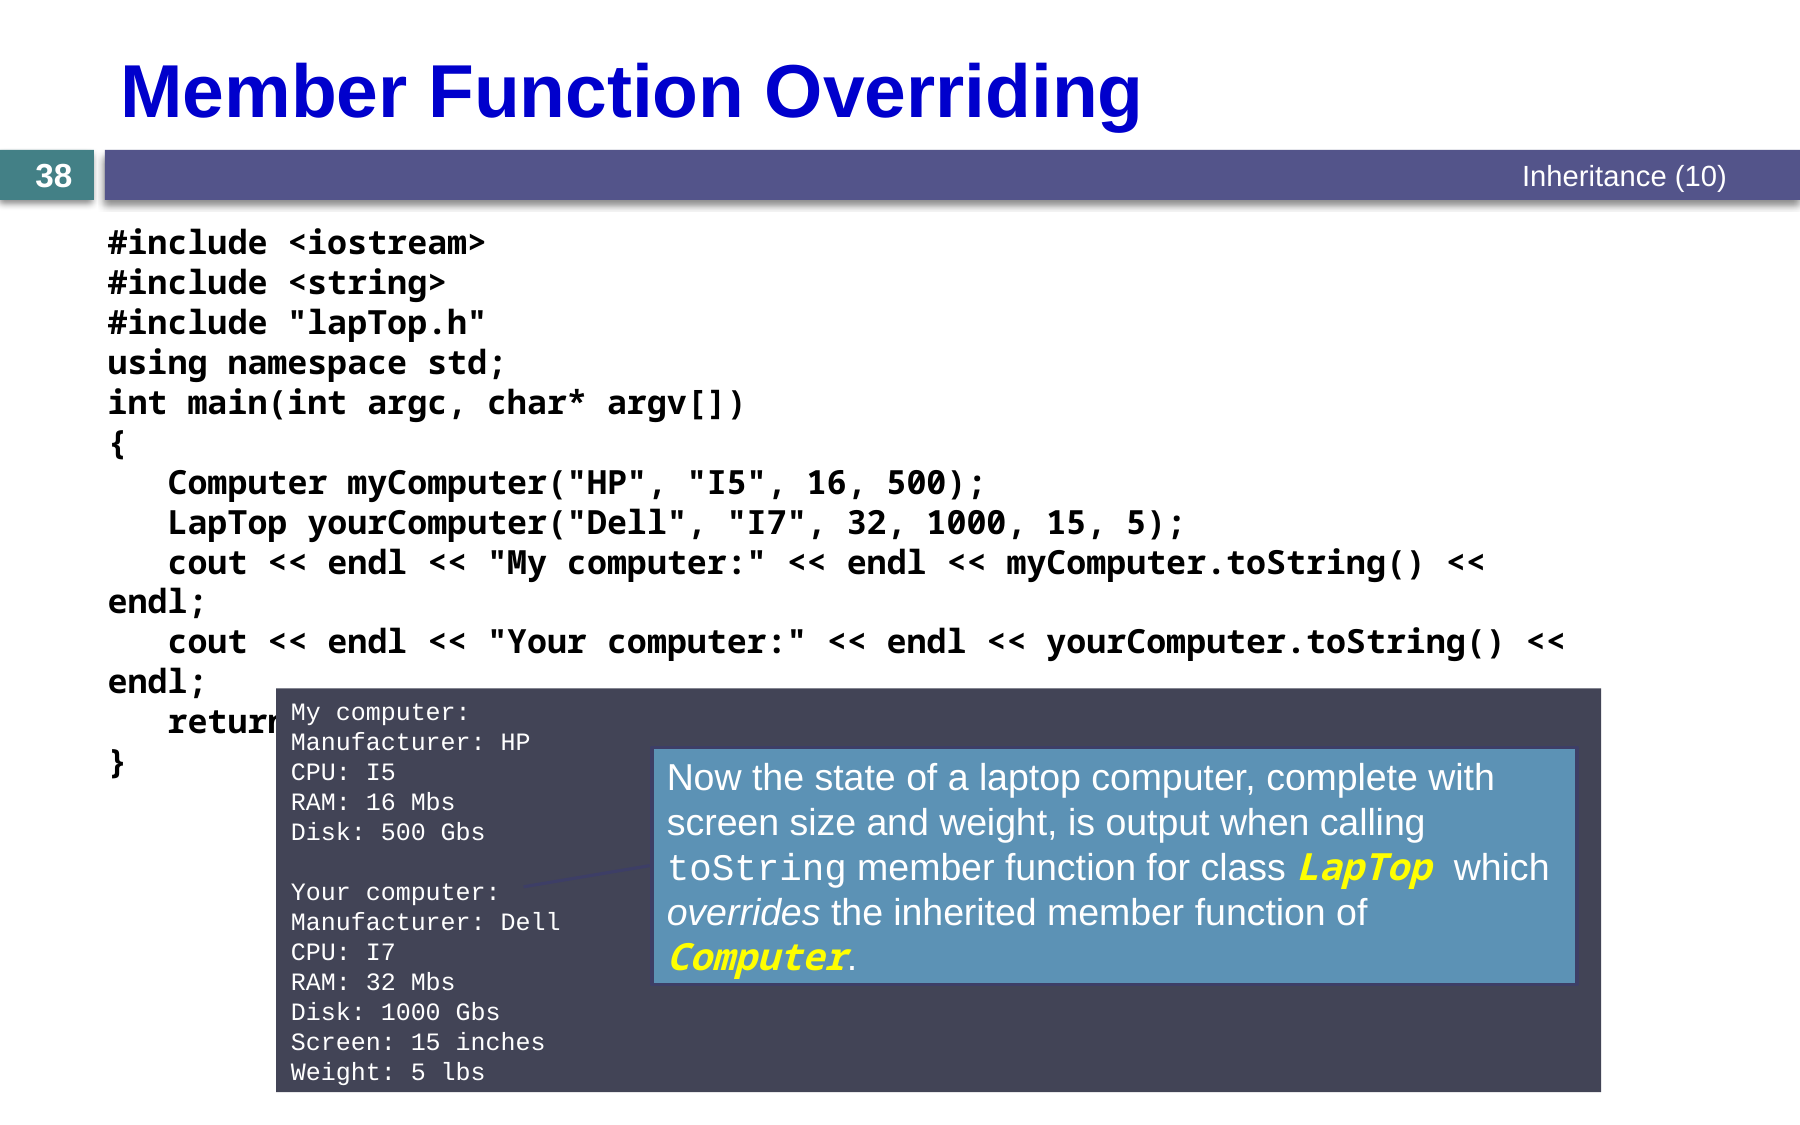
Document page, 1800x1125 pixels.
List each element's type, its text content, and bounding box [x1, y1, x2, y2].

title Member Function Overriding [104, 27, 1743, 148]
slide_number 38 [0, 151, 108, 197]
text_box Now the state of a laptop computer, complete with screen size and weight, is output when calling toString member function for class LapTop which overrides the inherited member function of Computer. [523, 746, 1579, 986]
text_box #include <iostream> #include <string> #include "lapTop.h" using namespace std; int main(int argc, char* argv[]) { Computer myComputer("HP", "I5", 16, 500); LapTop yourComputer("Dell", "I7", 32, 1000, 15, 5); cout << endl << "My computer:" << endl << myComputer.toString() << endl; cout << endl << "Your computer:" << endl << yourComputer.toString() << endl; return 0; } [92, 214, 1601, 788]
footer Inheritance (10) [925, 149, 1743, 199]
text_box My computer: Manufacturer: HP CPU: I5 RAM: 16 Mbs Disk: 500 Gbs Your computer: Manufacturer: Dell CPU: I7 RAM: 32 Mbs Disk: 1000 Gbs Screen: 15 inches Weight: 5 lbs [276, 688, 1602, 1093]
